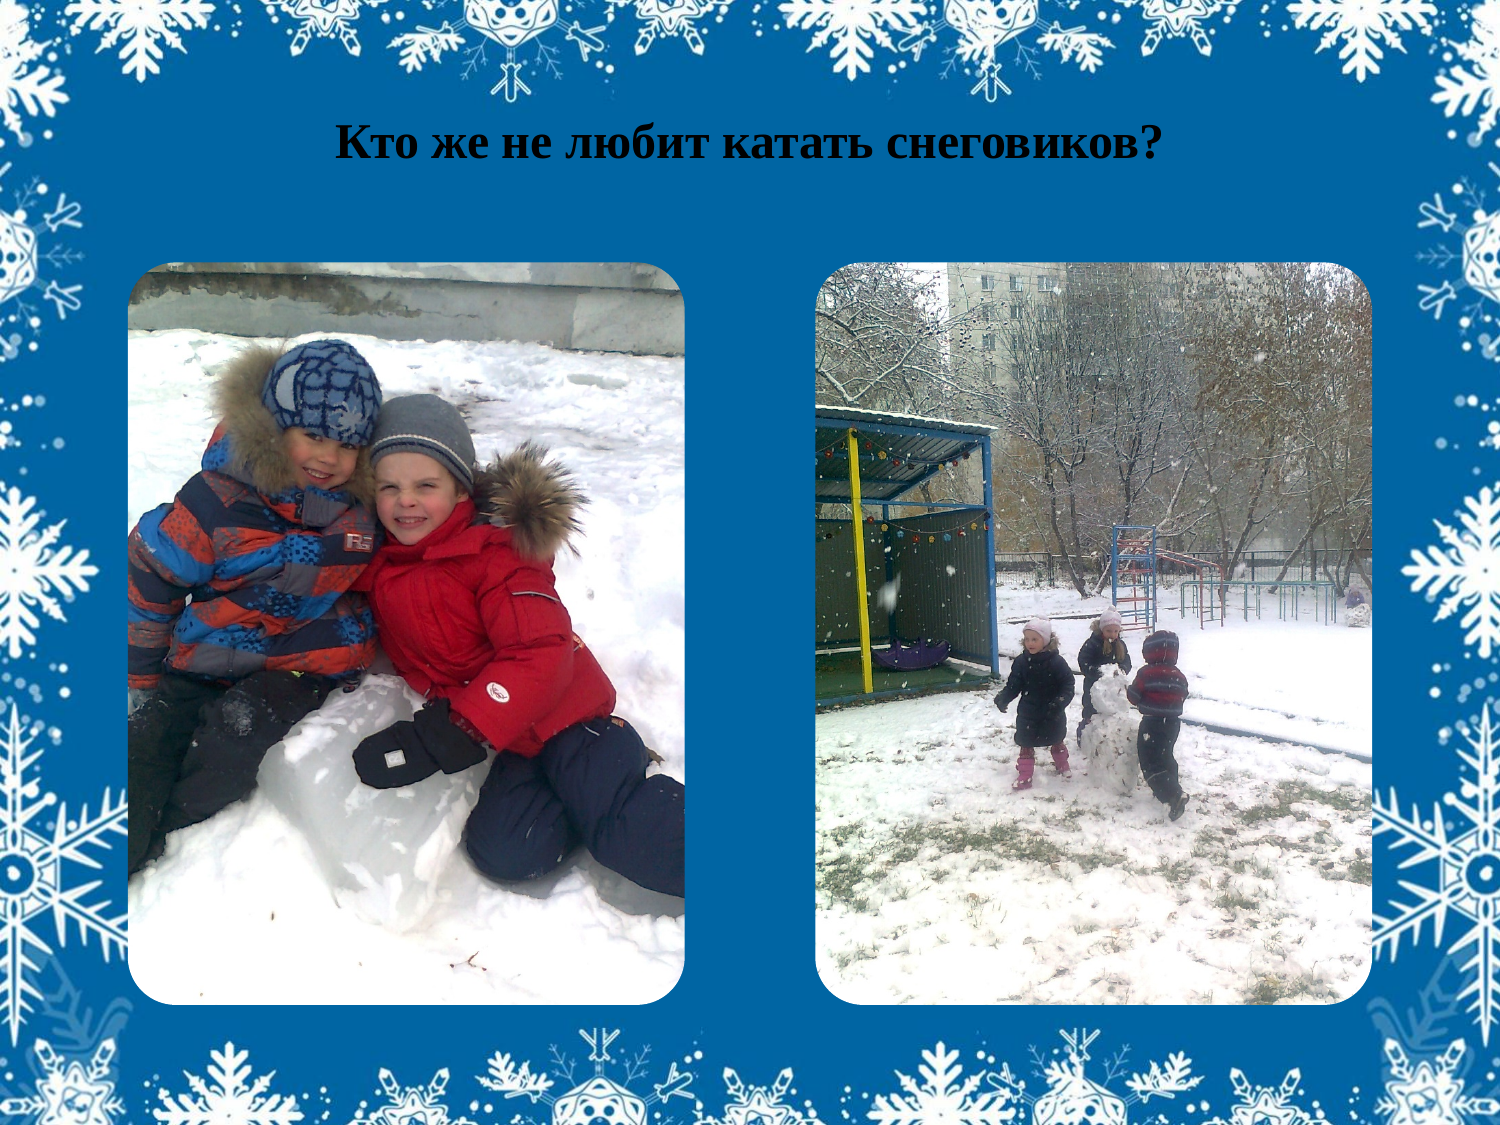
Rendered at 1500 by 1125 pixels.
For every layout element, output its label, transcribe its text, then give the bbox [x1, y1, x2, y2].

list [127, 262, 685, 1006]
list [815, 262, 1373, 1006]
picture [0, 0, 1500, 1125]
title Кто же не любит катать снеговиков? [75, 45, 1425, 233]
